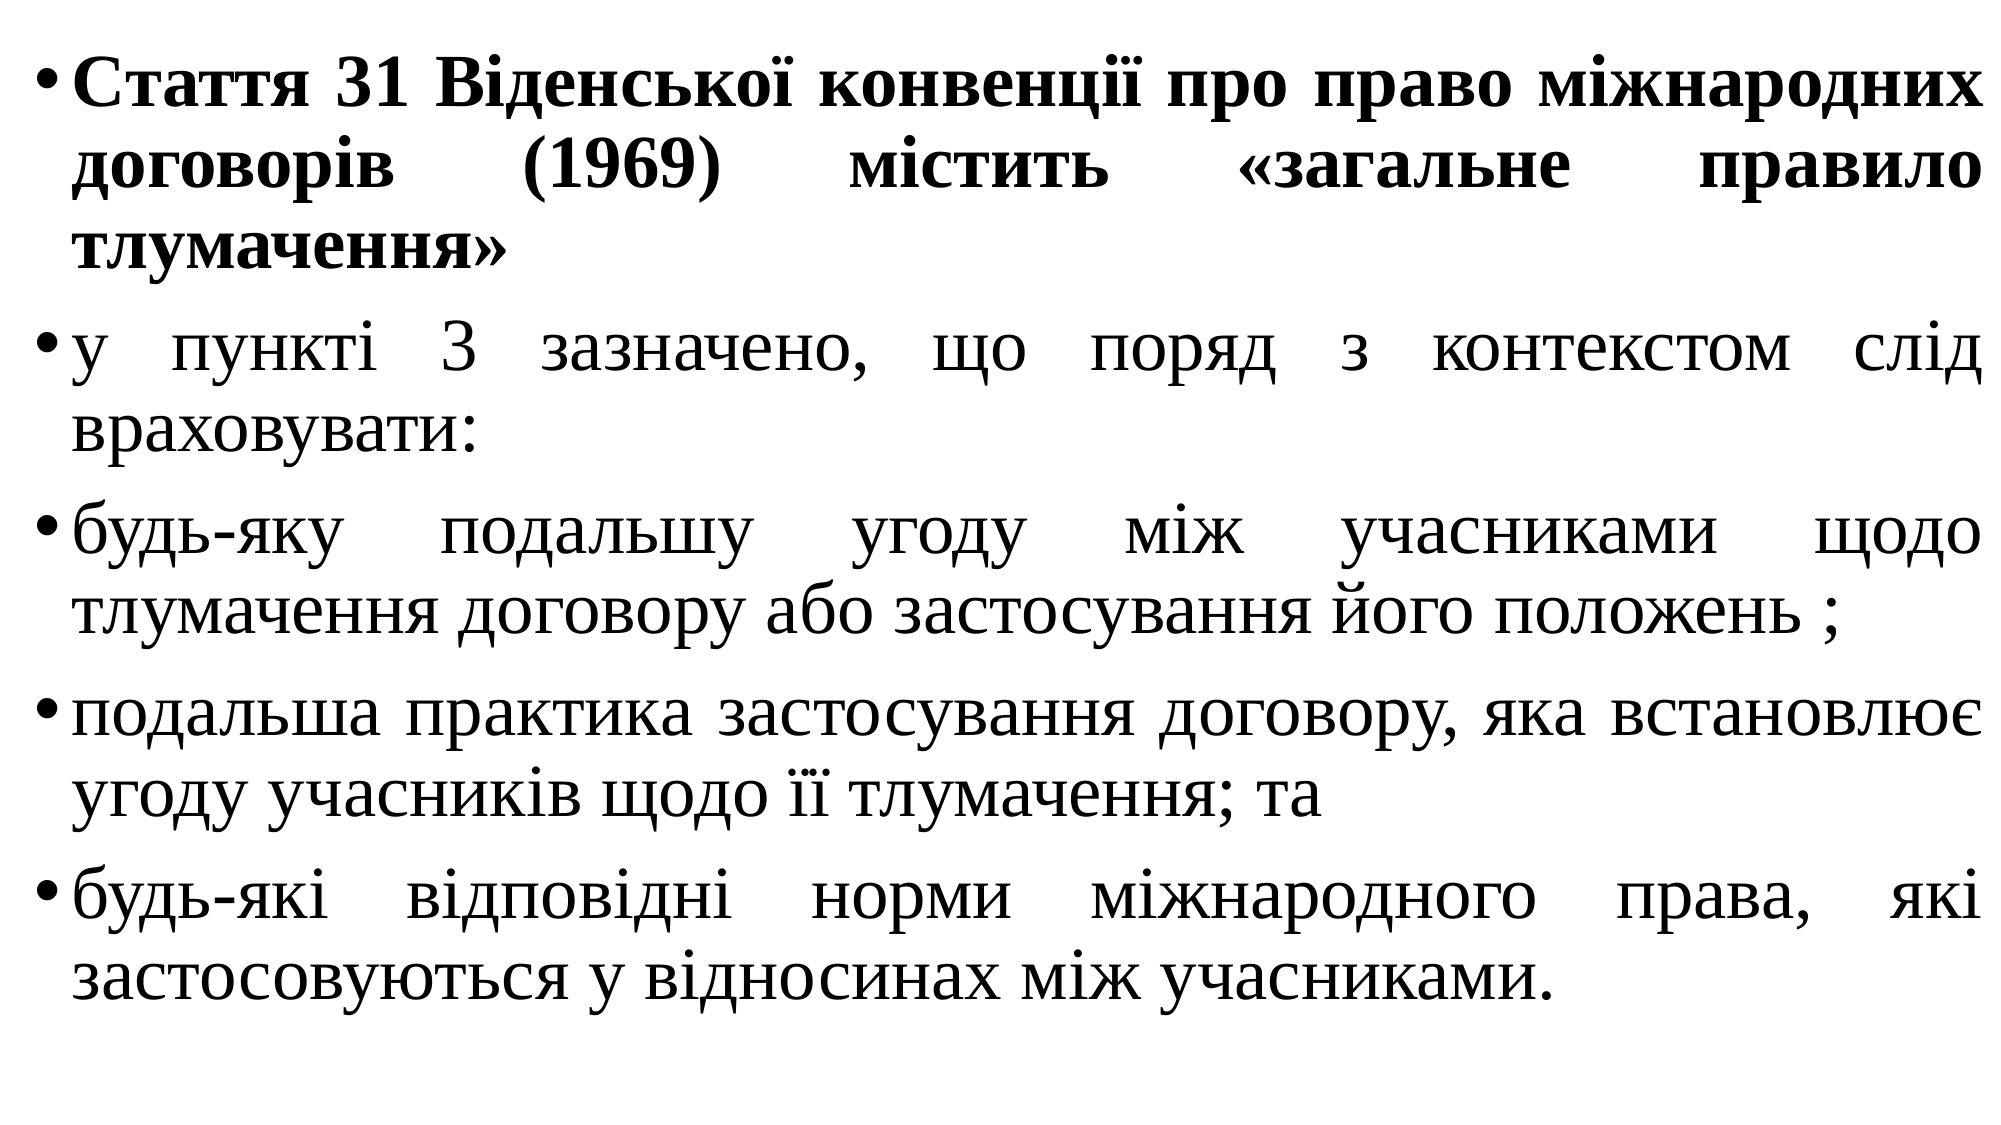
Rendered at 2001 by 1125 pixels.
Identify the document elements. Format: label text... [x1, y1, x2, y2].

list Стаття 31 Віденської конвенції про право міжнародних договорів (1969) містить «загальне правило тлумачення» у пункті 3 зазначено, що поряд з контекстом слід враховувати: будь-яку подальшу угоду між учасниками щодо тлумачення договору або застосування його положень ; подальша практика застосування договору, яка встановлює угоду учасників щодо її тлумачення; та будь-які відповідні норми міжнародного права, які застосовуються у відносинах між учасниками. [19, 34, 2000, 1125]
